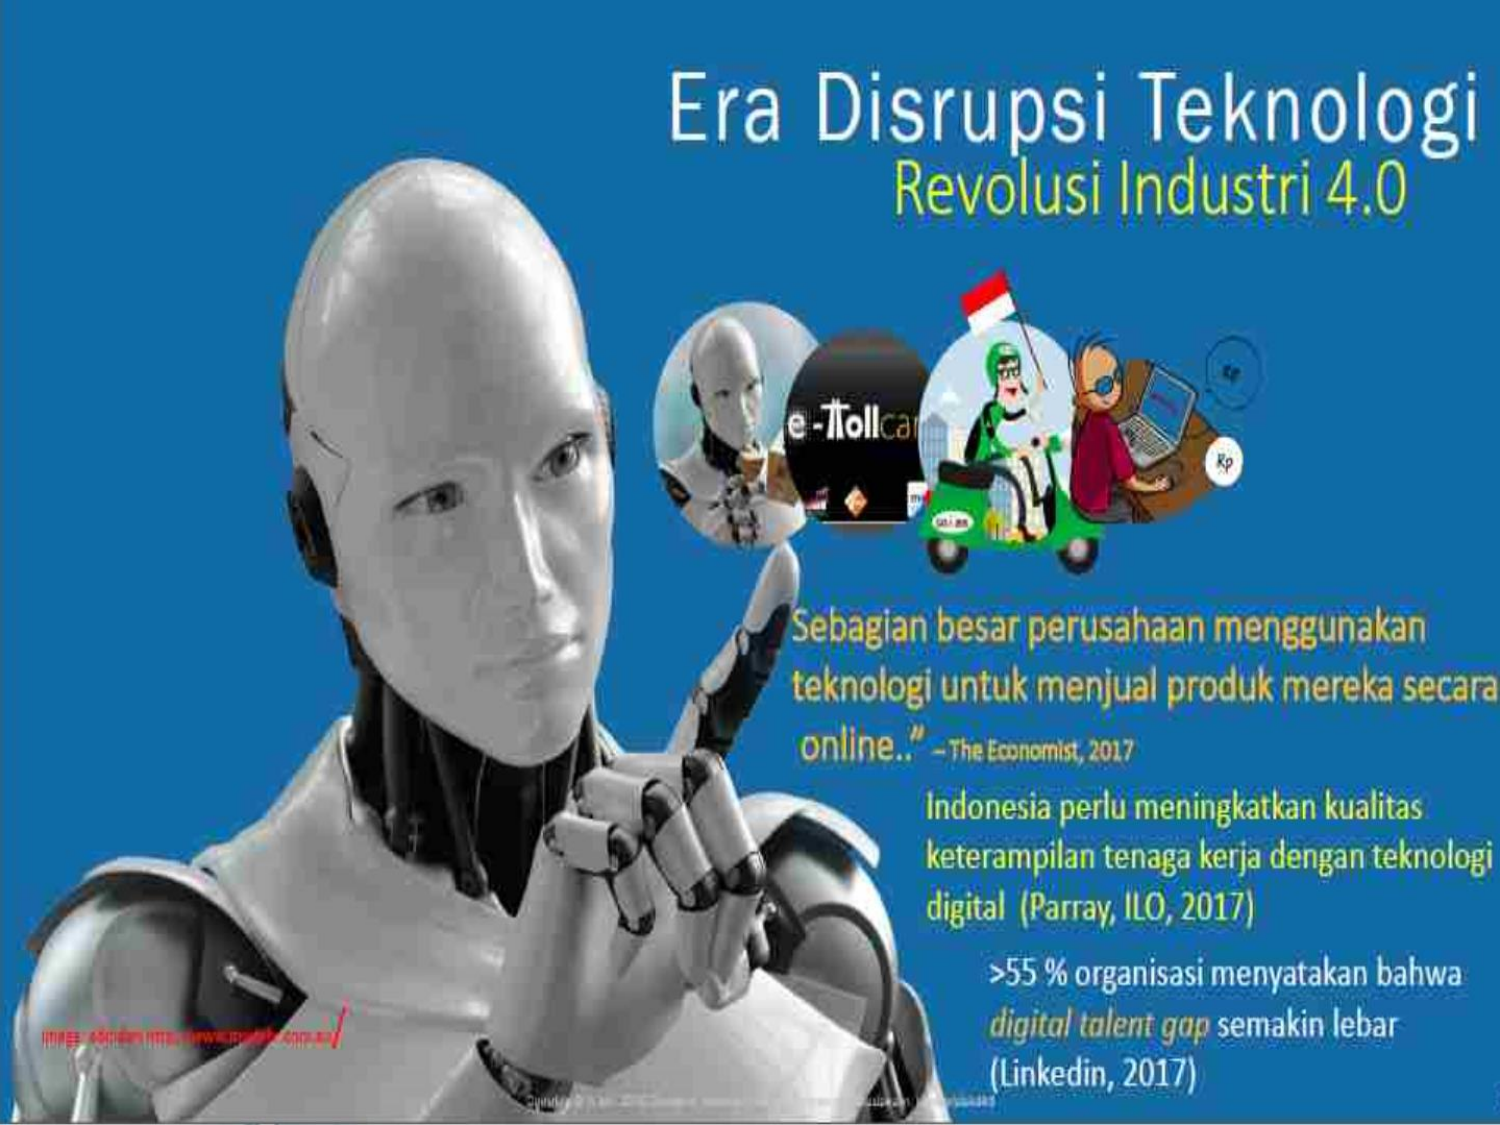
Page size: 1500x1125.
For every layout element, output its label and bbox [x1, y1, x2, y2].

text_box [0, 0, 1500, 1125]
